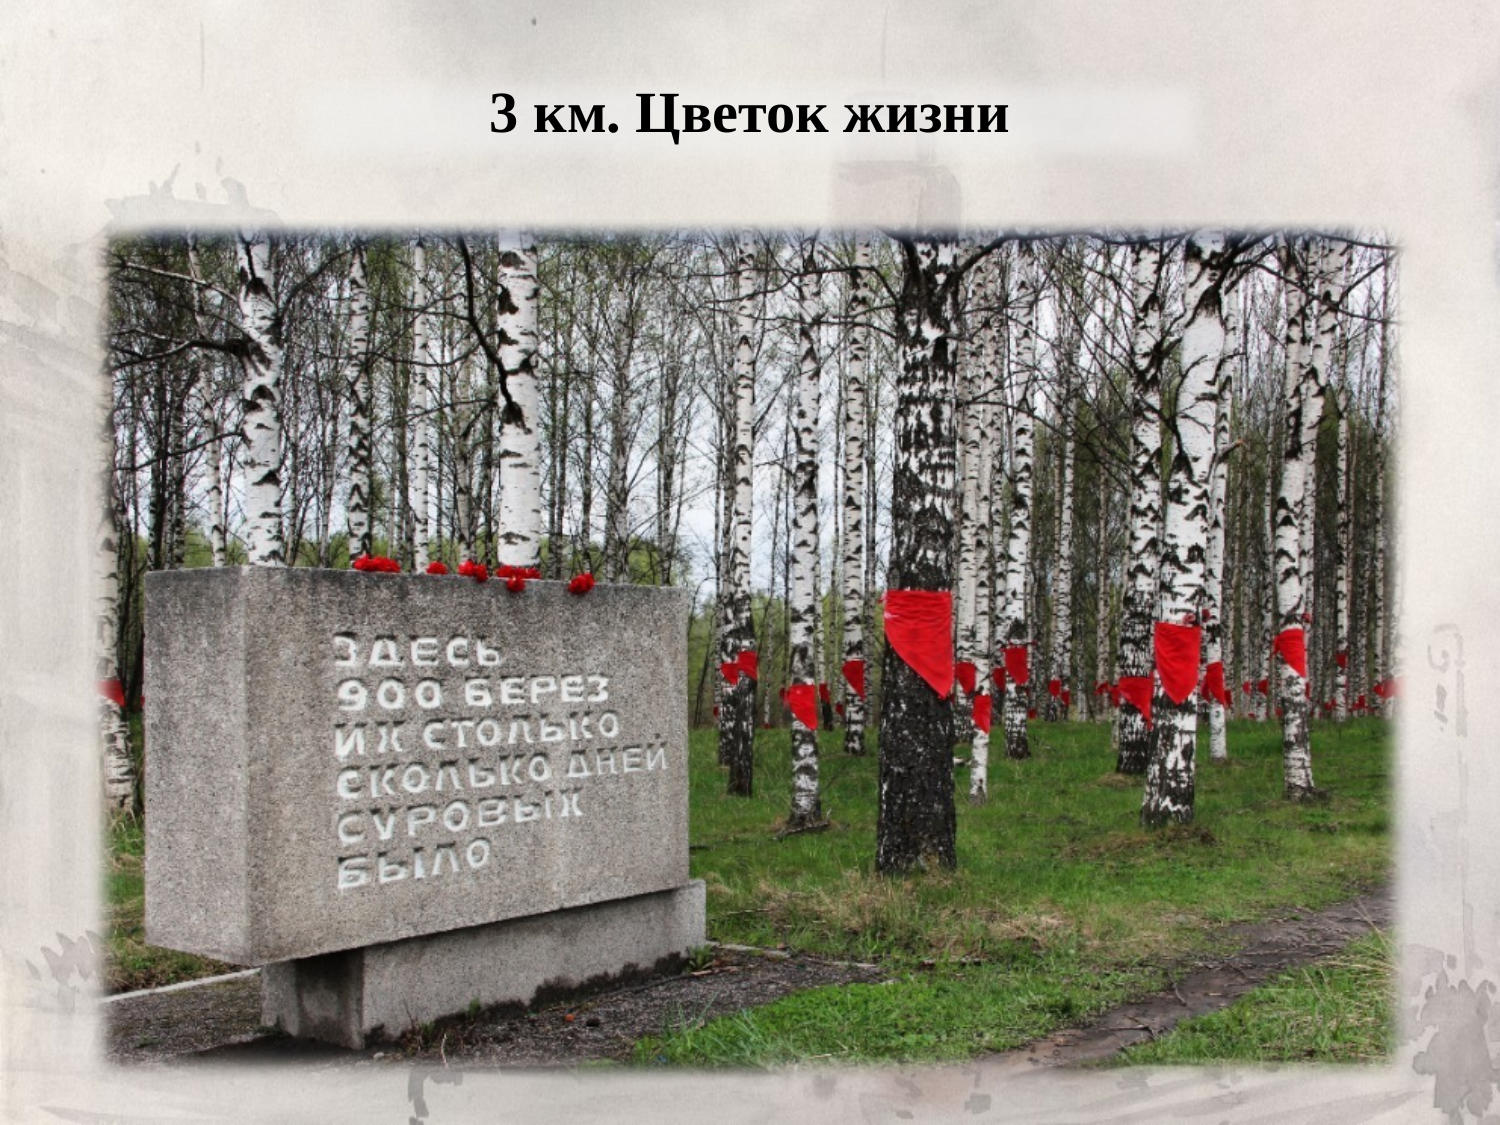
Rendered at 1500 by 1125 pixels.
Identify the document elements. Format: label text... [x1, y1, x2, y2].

text_box 3 км. Цветок жизни [322, 103, 1180, 139]
picture [87, 219, 1412, 1083]
